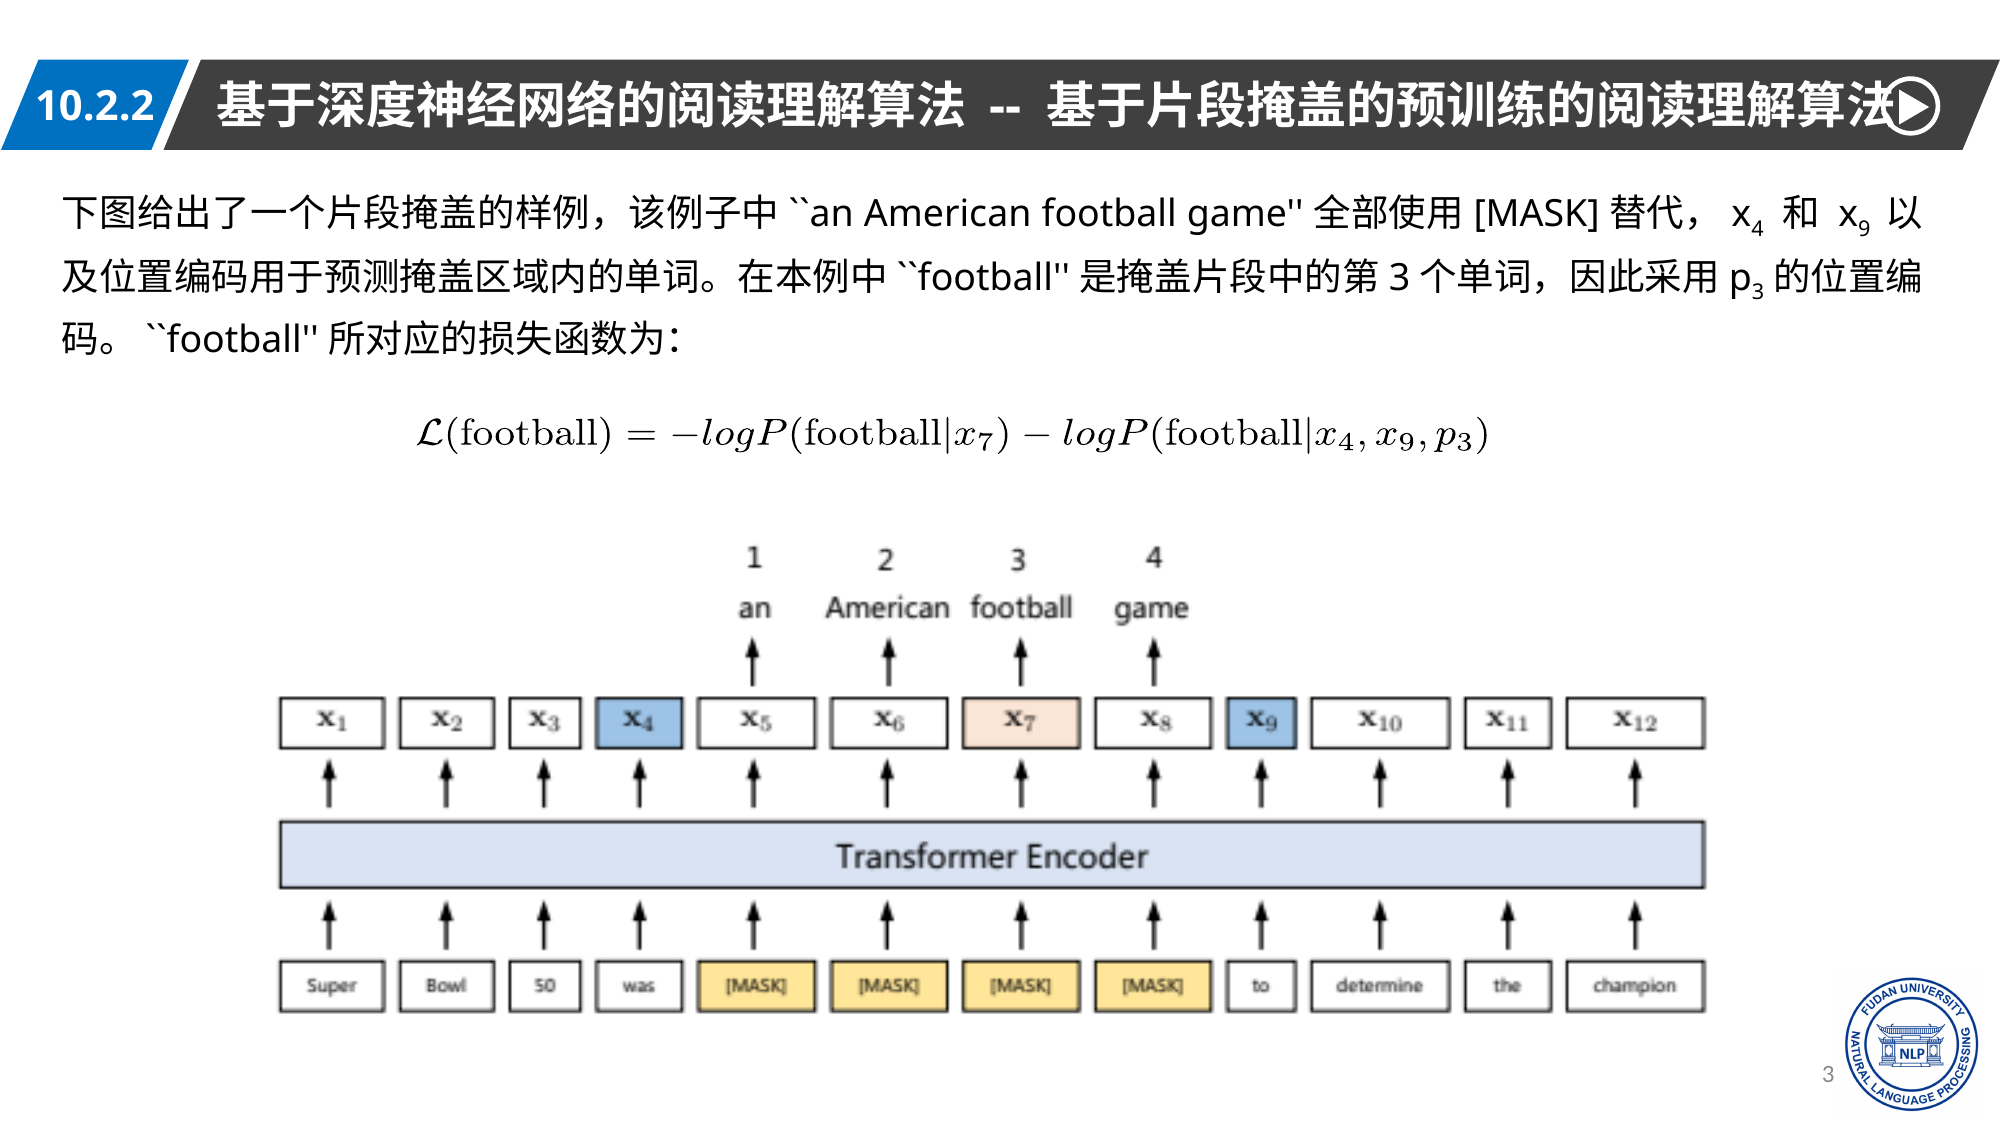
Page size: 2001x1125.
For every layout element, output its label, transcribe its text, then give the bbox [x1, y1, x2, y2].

slide_number 30 [1412, 1042, 1863, 1103]
text_box 基于深度神经网络的阅读理解算法 -- 基于片段掩盖的预训练的阅读理解算法 [201, 66, 1912, 142]
text_box [33, 59, 189, 89]
text_box 下图给出了一个片段掩盖的样例，该例子中``an American football game''全部使用[MASK]替代，x4 和 x9 以及位置编码用于预测掩盖区域内的单词。在本例中``football''是掩盖片段中的第3个单词，因此采用p3的位置编码。``football''所对应的损失函数为： [46, 168, 1938, 368]
text_box 10.2.2 [13, 71, 177, 136]
text_box [1, 121, 158, 150]
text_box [416, 416, 1487, 455]
picture [262, 529, 1723, 1022]
picture [1834, 972, 1985, 1117]
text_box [1883, 78, 1939, 134]
text_box [163, 59, 2000, 150]
